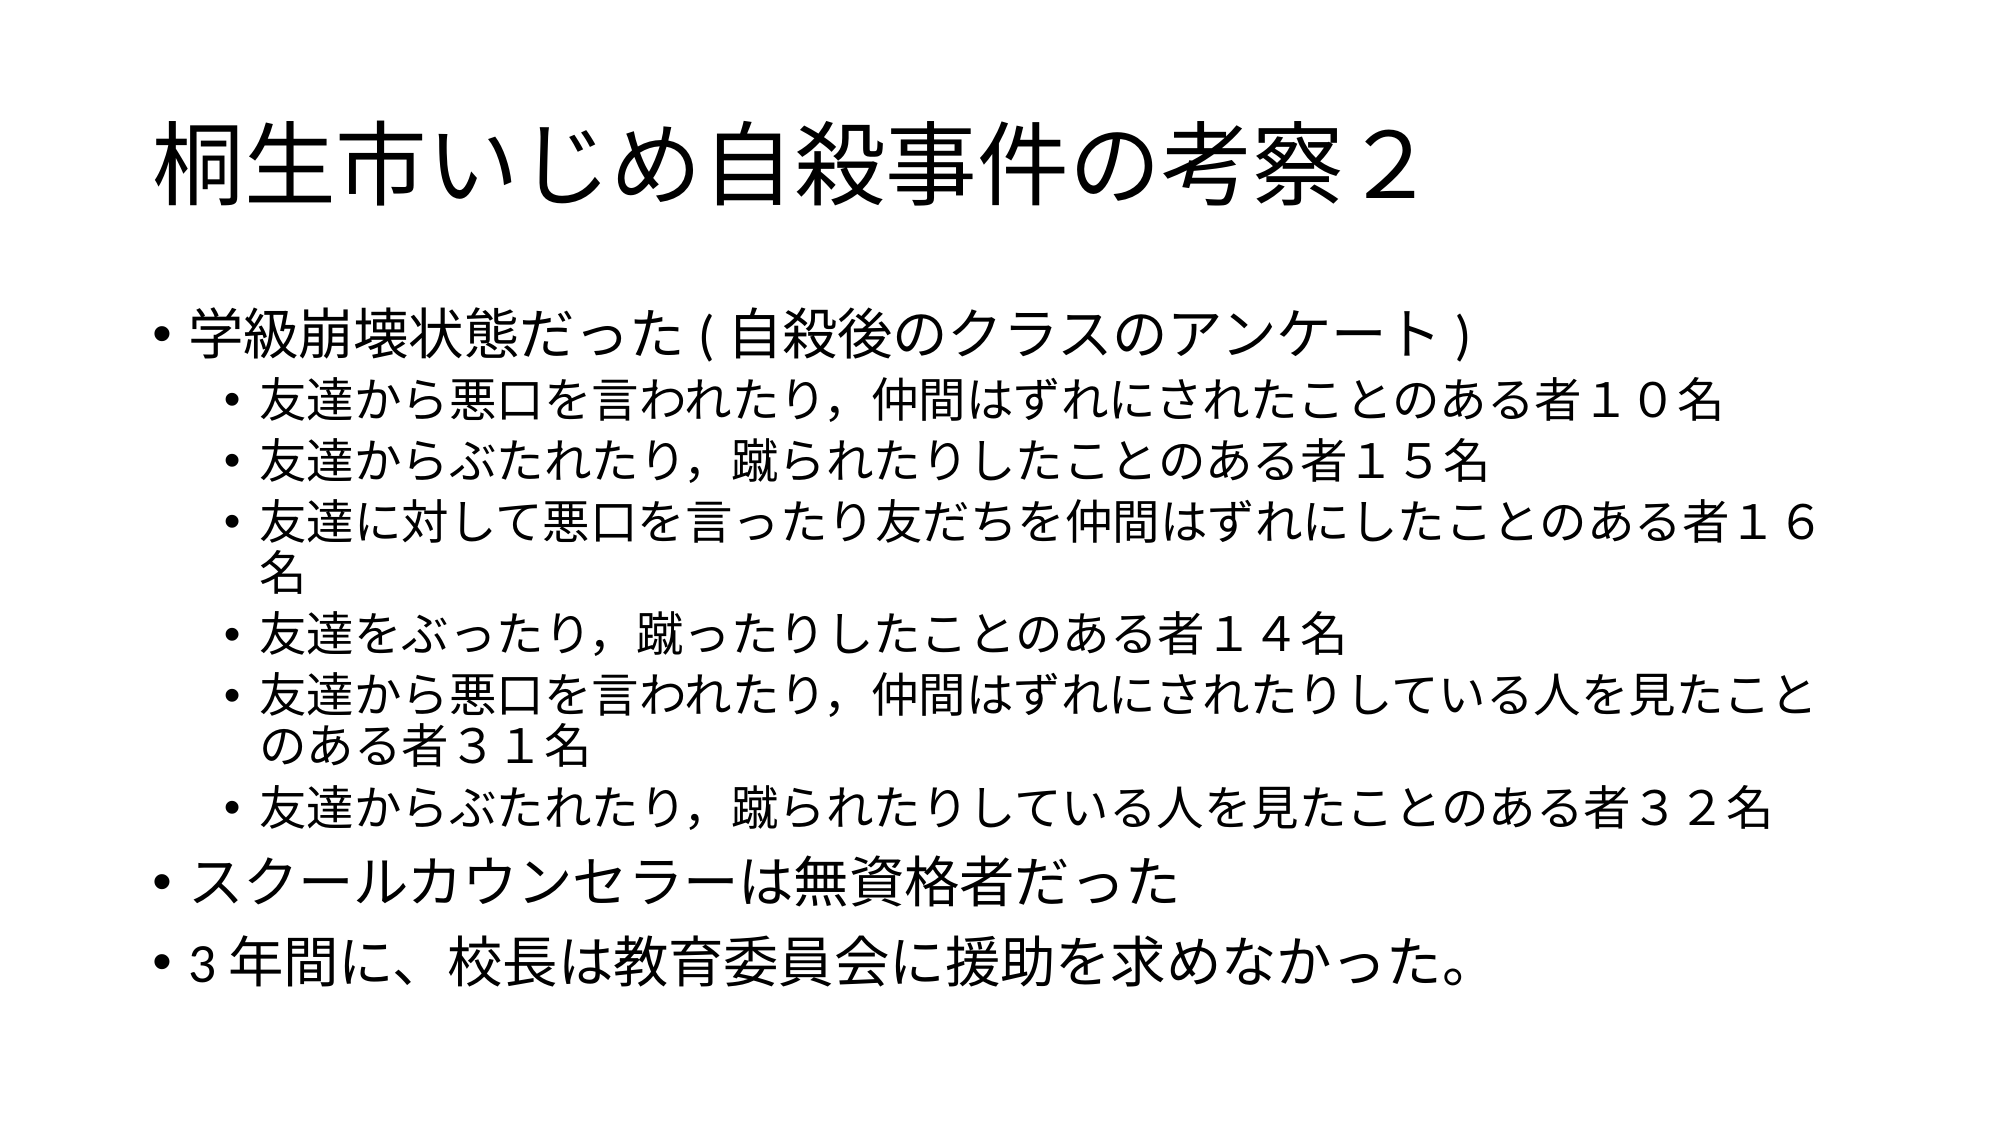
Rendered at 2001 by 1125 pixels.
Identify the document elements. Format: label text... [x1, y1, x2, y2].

list 学級崩壊状態だった(自殺後のクラスのアンケート) 友達から悪口を言われたり，仲間はずれにされたことのある者１０名 友達からぶたれたり，蹴られたりしたことのある者１５名 友達に対して悪口を言ったり友だちを仲間はずれにしたことのある者１６名 友達をぶったり，蹴ったりしたことのある者１４名 友達から悪口を言われたり，仲間はずれにされたりしている人を見たことのある者３１名 友達からぶたれたり，蹴られたりしている人を見たことのある者３２名 スクールカウンセラーは無資格者だった 3年間に、校長は教育委員会に援助を求めなかった。 [137, 299, 1863, 1014]
title 桐生市いじめ自殺事件の考察２ [137, 59, 1863, 278]
